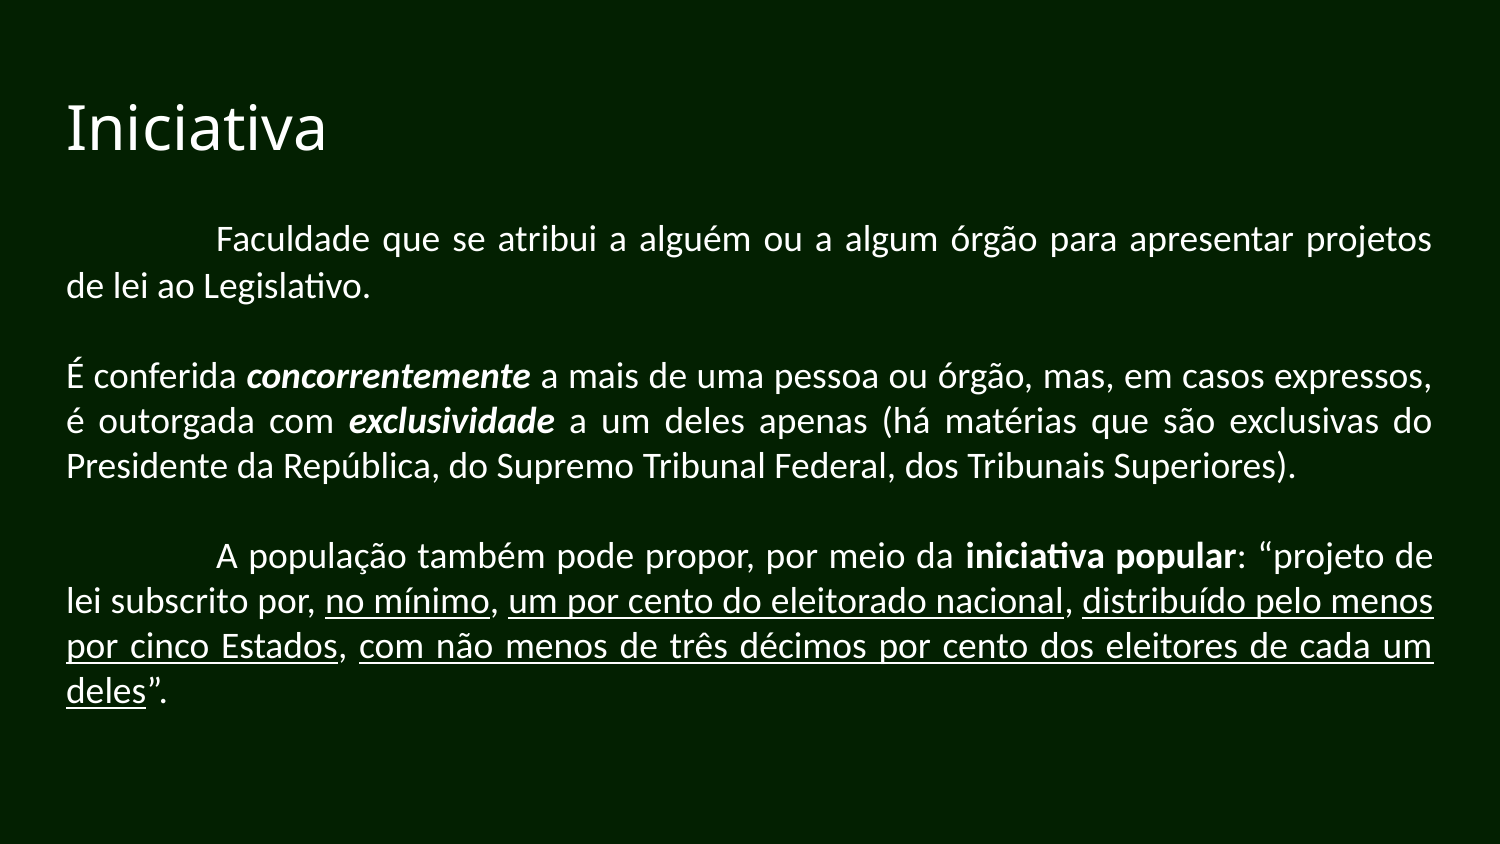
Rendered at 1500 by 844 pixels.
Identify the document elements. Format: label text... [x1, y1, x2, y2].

list Faculdade que se atribui a alguém ou a algum órgão para apresentar projetos de lei ao Legislativo. É conferida concorrentemente a mais de uma pessoa ou órgão, mas, em casos expressos, é outorgada com exclusividade a um deles apenas (há matérias que são exclusivas do Presidente da República, do Supremo Tribunal Federal, dos Tribunais Superiores). A população também pode propor, por meio da iniciativa popular: “projeto de lei subscrito por, no mínimo, um por cento do eleitorado nacional, distribuído pelo menos por cinco Estados, com não menos de três décimos por cento dos eleitores de cada um deles”. [51, 189, 1449, 750]
title Iniciativa [51, 72, 1449, 167]
